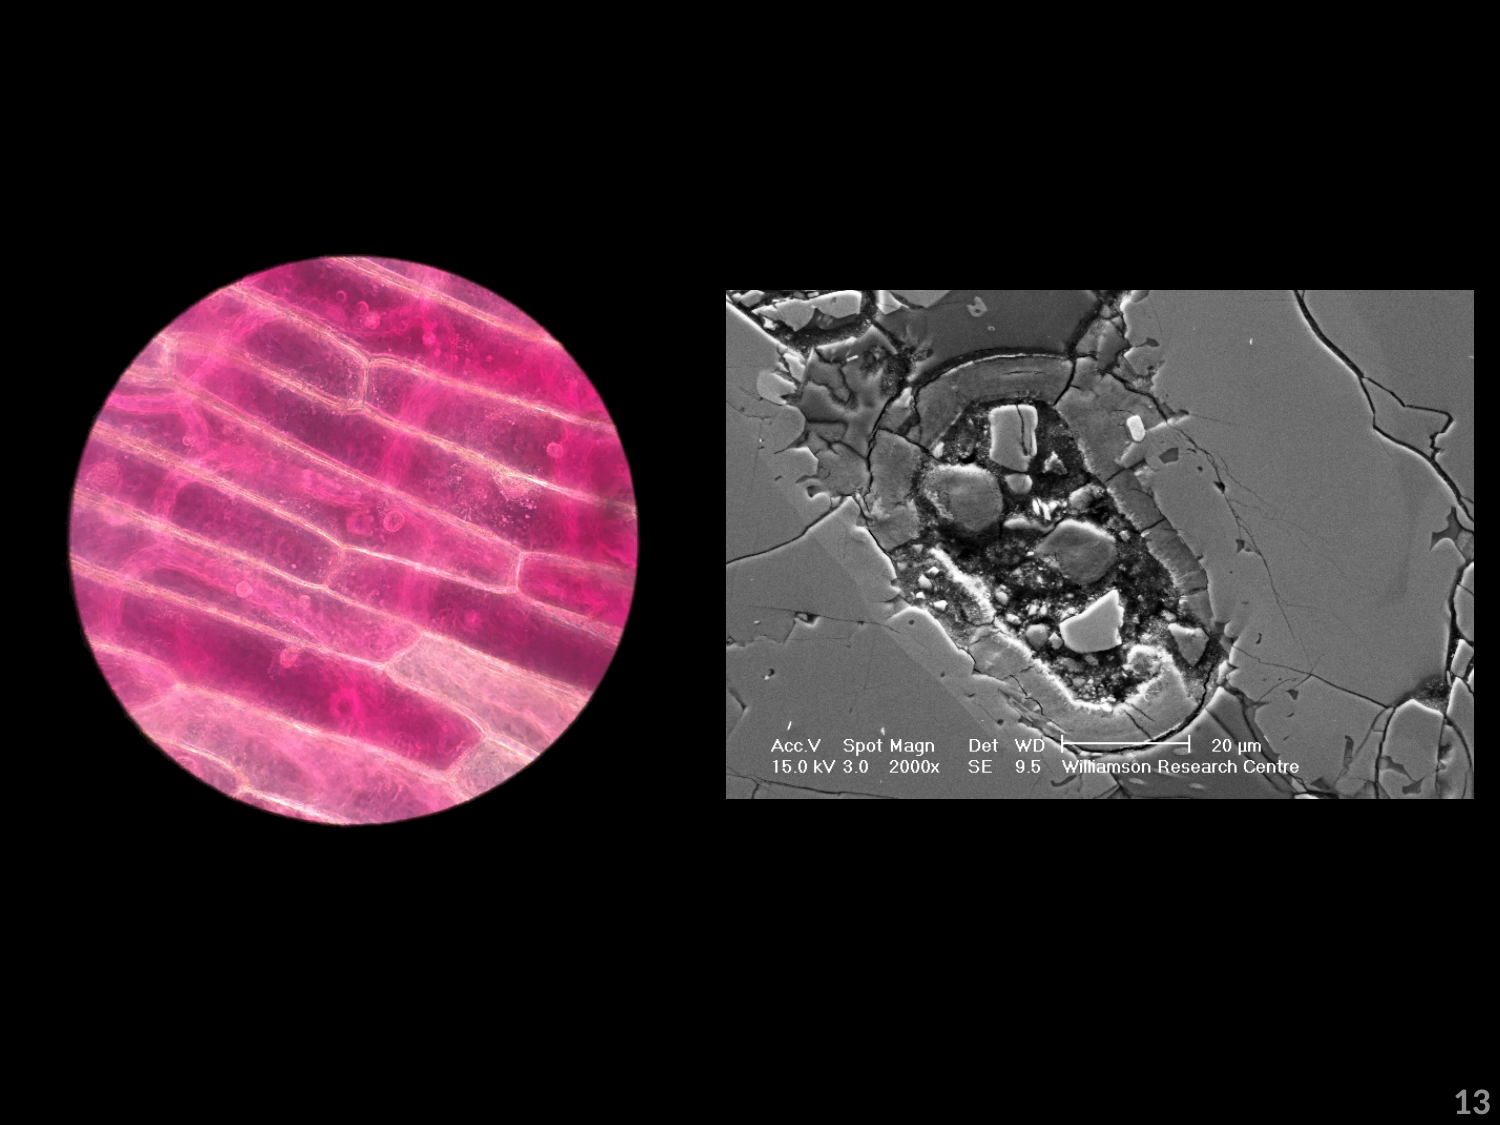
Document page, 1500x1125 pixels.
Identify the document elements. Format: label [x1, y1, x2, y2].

list [17, 254, 662, 835]
picture [726, 290, 1474, 799]
